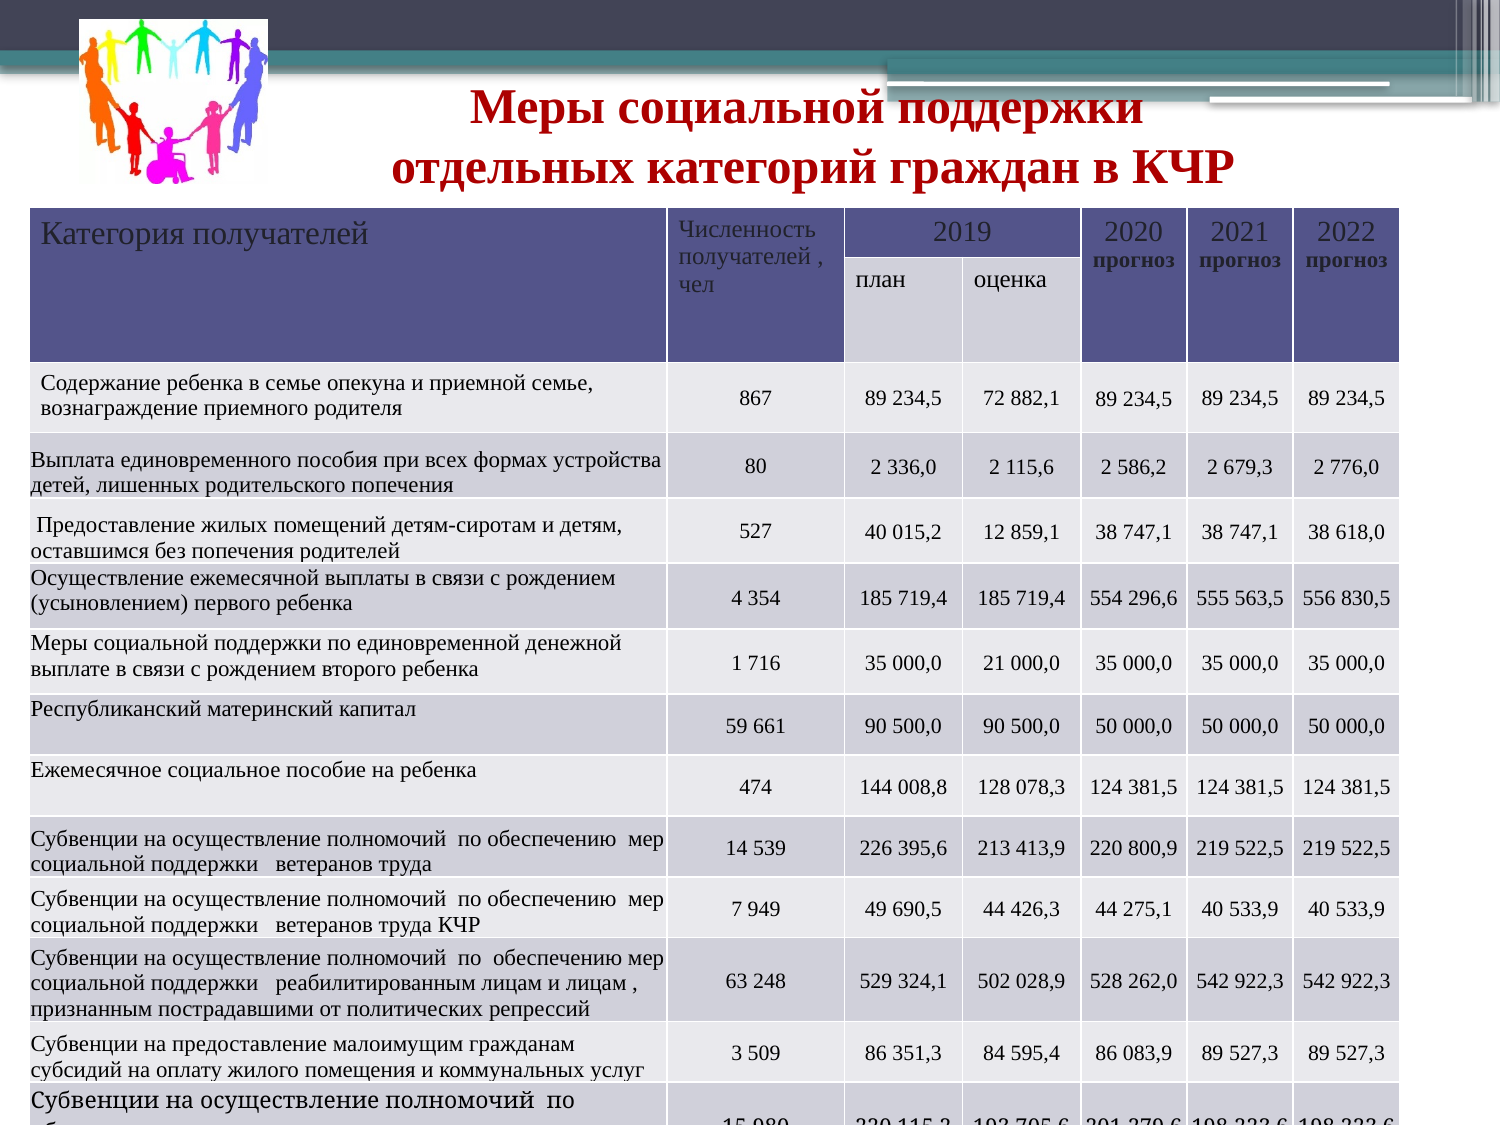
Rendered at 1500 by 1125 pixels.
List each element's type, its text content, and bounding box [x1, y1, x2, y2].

table_cell 44 426,3 [963, 878, 1080, 937]
table_cell 556 830,5 [1294, 564, 1399, 628]
table_cell 7 949 [668, 878, 844, 937]
table_cell 89 527,3 [1188, 1022, 1292, 1081]
table_cell 220 115,2 [845, 1083, 962, 1125]
picture [78, 18, 268, 184]
table_cell 219 522,5 [1294, 817, 1399, 876]
table_cell 474 [668, 756, 844, 815]
table_cell Выплата единовременного пособия при всех формах устройства детей, лишенных родительского попечения [30, 433, 666, 497]
table_cell 50 000,0 [1294, 695, 1399, 754]
table_cell Субвенции на осуществление полномочий по обеспечению мер социальной поддержки реабилитированным лицам и лицам , признанным пострадавшими от политических репрессий [30, 938, 666, 1021]
table_cell 529 324,1 [845, 938, 962, 1021]
table_cell 554 296,6 [1082, 564, 1186, 628]
table_cell 220 800,9 [1082, 817, 1186, 876]
table_cell 4 354 [668, 564, 844, 628]
table_cell 198 223,6 [1294, 1083, 1399, 1125]
table_cell 124 381,5 [1294, 756, 1399, 815]
table_cell 542 922,3 [1294, 938, 1399, 1021]
table_cell Субвенции на предоставление малоимущим гражданам субсидий на оплату жилого помещения и коммунальных услуг [30, 1022, 666, 1081]
table_cell Ежемесячное социальное пособие на ребенка [30, 756, 666, 815]
table_cell Республиканский материнский капитал [30, 695, 666, 754]
table_cell 1 716 [668, 630, 844, 693]
table_cell 89 234,5 [845, 363, 962, 432]
table_cell 59 661 [668, 695, 844, 754]
table_cell 44 275,1 [1082, 878, 1186, 937]
table_cell 2 586,2 [1082, 433, 1186, 497]
table_cell Субвенции на осуществление полномочий по обеспечению мер соц. поддержки многодетных семей [30, 1083, 666, 1125]
table_cell оценка [963, 258, 1080, 362]
table_cell план [845, 258, 962, 362]
table_cell 213 413,9 [963, 817, 1080, 876]
table_header 2019 [845, 208, 1080, 257]
table_cell 2 336,0 [845, 433, 962, 497]
table_cell 502 028,9 [963, 938, 1080, 1021]
table_cell 528 262,0 [1082, 938, 1186, 1021]
table_header Численность получателей , чел [668, 208, 844, 362]
table_cell 89 234,5 [1294, 363, 1399, 432]
table_cell 12 859,1 [963, 499, 1080, 562]
table_header 2020 прогноз [1082, 208, 1186, 362]
table_cell 38 618,0 [1294, 499, 1399, 562]
table_cell 49 690,5 [845, 878, 962, 937]
table_cell 89 234,5 [1082, 363, 1186, 432]
table_cell 35 000,0 [1294, 630, 1399, 693]
table_cell Содержание ребенка в семье опекуна и приемной семье, вознаграждение приемного родителя [30, 363, 666, 432]
table_cell 90 500,0 [845, 695, 962, 754]
table_cell 40 533,9 [1294, 878, 1399, 937]
table_cell Предоставление жилых помещений детям-сиротам и детям, оставшимся без попечения родителей [30, 499, 666, 562]
table_cell 50 000,0 [1188, 695, 1292, 754]
text_box Меры социальной поддержки отдельных категорий граждан в КЧР [267, 66, 1359, 202]
table_cell 128 078,3 [963, 756, 1080, 815]
table_cell 198 223,6 [1188, 1083, 1292, 1125]
table_cell 527 [668, 499, 844, 562]
table_cell 86 083,9 [1082, 1022, 1186, 1081]
table_cell Субвенции на осуществление полномочий по обеспечению мер социальной поддержки ветеранов труда [30, 817, 666, 876]
table_cell 89 527,3 [1294, 1022, 1399, 1081]
table_cell 50 000,0 [1082, 695, 1186, 754]
table_cell 89 234,5 [1188, 363, 1292, 432]
table_cell 2 115,6 [963, 433, 1080, 497]
table_header 2022 прогноз [1294, 208, 1399, 362]
table_cell 219 522,5 [1188, 817, 1292, 876]
table_cell 38 747,1 [1082, 499, 1186, 562]
table_cell 542 922,3 [1188, 938, 1292, 1021]
table_cell Меры социальной поддержки по единовременной денежной выплате в связи с рождением второго ребенка [30, 630, 666, 693]
table_cell 21 000,0 [963, 630, 1080, 693]
table_cell 35 000,0 [845, 630, 962, 693]
table_cell 84 595,4 [963, 1022, 1080, 1081]
table_cell 3 509 [668, 1022, 844, 1081]
table_cell 40 015,2 [845, 499, 962, 562]
table_cell 185 719,4 [845, 564, 962, 628]
table_cell 35 000,0 [1082, 630, 1186, 693]
table_cell 90 500,0 [963, 695, 1080, 754]
table_cell Осуществление ежемесячной выплаты в связи с рождением (усыновлением) первого ребенка [30, 564, 666, 628]
table_cell 40 533,9 [1188, 878, 1292, 937]
table_cell 38 747,1 [1188, 499, 1292, 562]
table_cell 226 395,6 [845, 817, 962, 876]
table_cell 14 539 [668, 817, 844, 876]
table_cell 185 719,4 [963, 564, 1080, 628]
table_cell 2 776,0 [1294, 433, 1399, 497]
table_cell 555 563,5 [1188, 564, 1292, 628]
table_header Категория получателей [30, 208, 666, 362]
table_cell 86 351,3 [845, 1022, 962, 1081]
table_cell 35 000,0 [1188, 630, 1292, 693]
table_cell 63 248 [668, 938, 844, 1021]
table_cell Субвенции на осуществление полномочий по обеспечению мер социальной поддержки ветеранов труда КЧР [30, 878, 666, 937]
table_header 2021 прогноз [1188, 208, 1292, 362]
table_cell 201 279,6 [1082, 1083, 1186, 1125]
table_cell 124 381,5 [1188, 756, 1292, 815]
table_cell 2 679,3 [1188, 433, 1292, 497]
table_cell 193 705,6 [963, 1083, 1080, 1125]
table_cell 867 [668, 363, 844, 432]
table_cell 80 [668, 433, 844, 497]
table_cell 124 381,5 [1082, 756, 1186, 815]
table_cell 15 980 [668, 1083, 844, 1125]
table_cell 72 882,1 [963, 363, 1080, 432]
table_cell 144 008,8 [845, 756, 962, 815]
